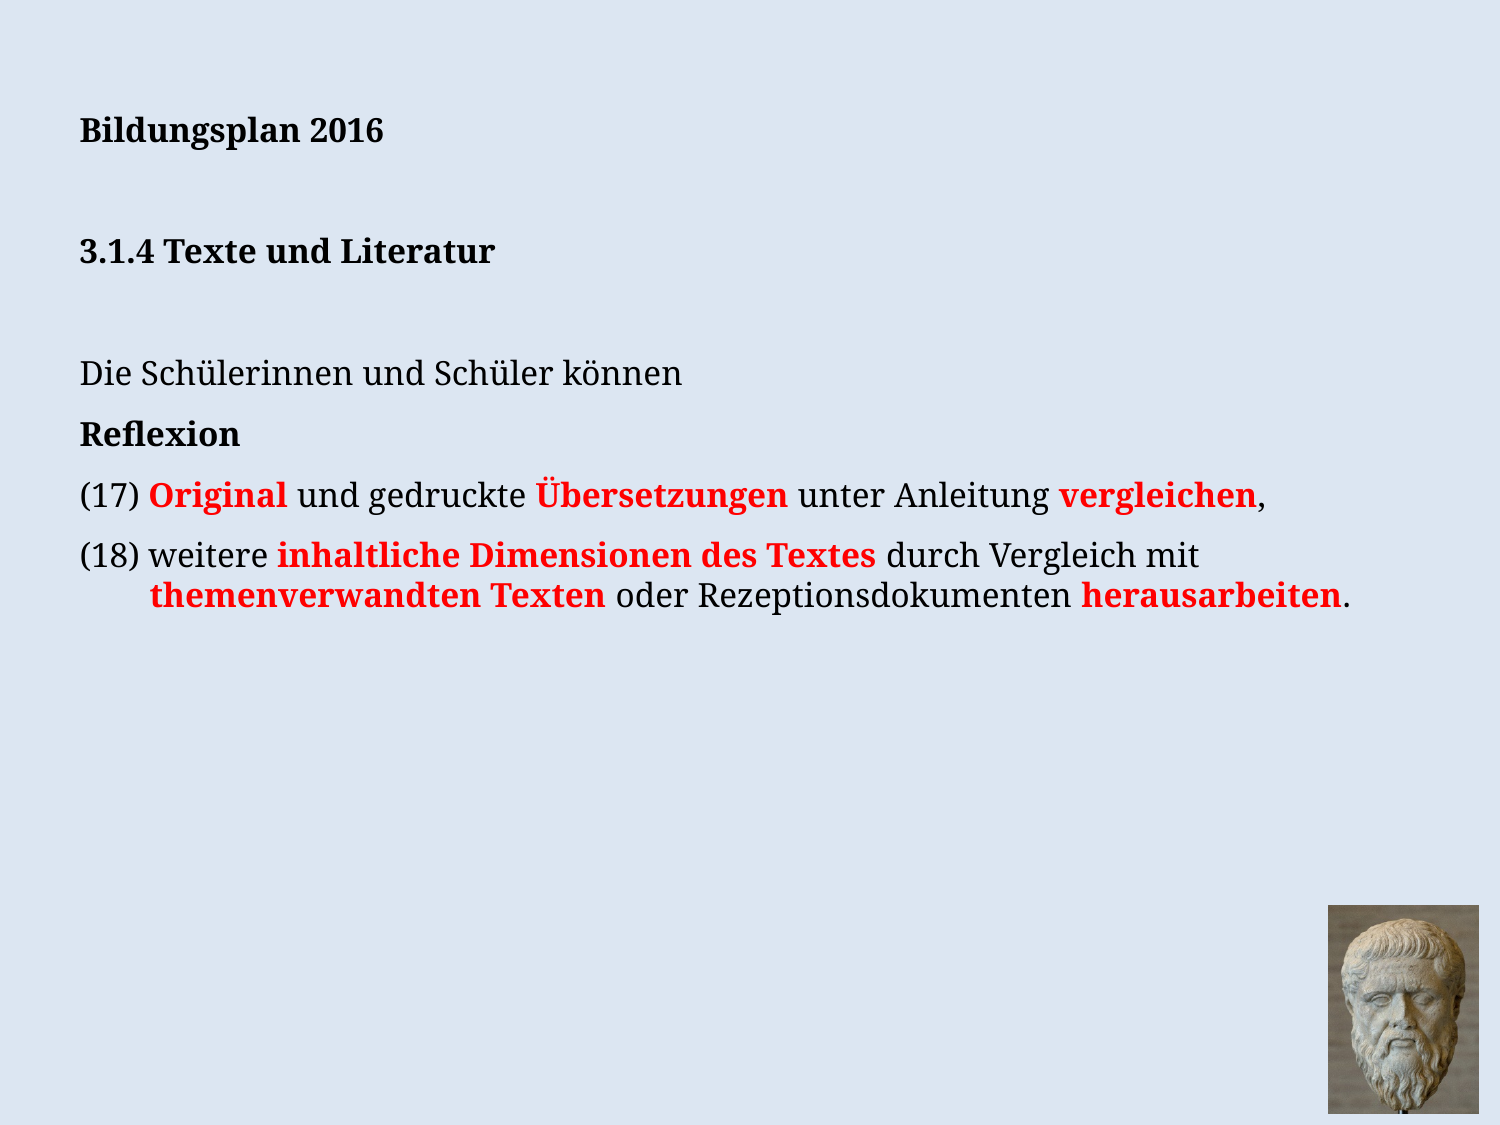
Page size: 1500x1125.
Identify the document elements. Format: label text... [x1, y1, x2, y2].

picture [1328, 904, 1479, 1114]
text_box Bildungsplan 2016 3.1.4 Texte und Literatur Die Schülerinnen und Schüler können Reflexion Original und gedruckte Übersetzungen unter Anleitung vergleichen, weitere inhaltliche Dimensionen des Textes durch Vergleich mit themenverwandten Texten oder Rezeptionsdokumenten herausarbeiten. [64, 101, 1424, 683]
